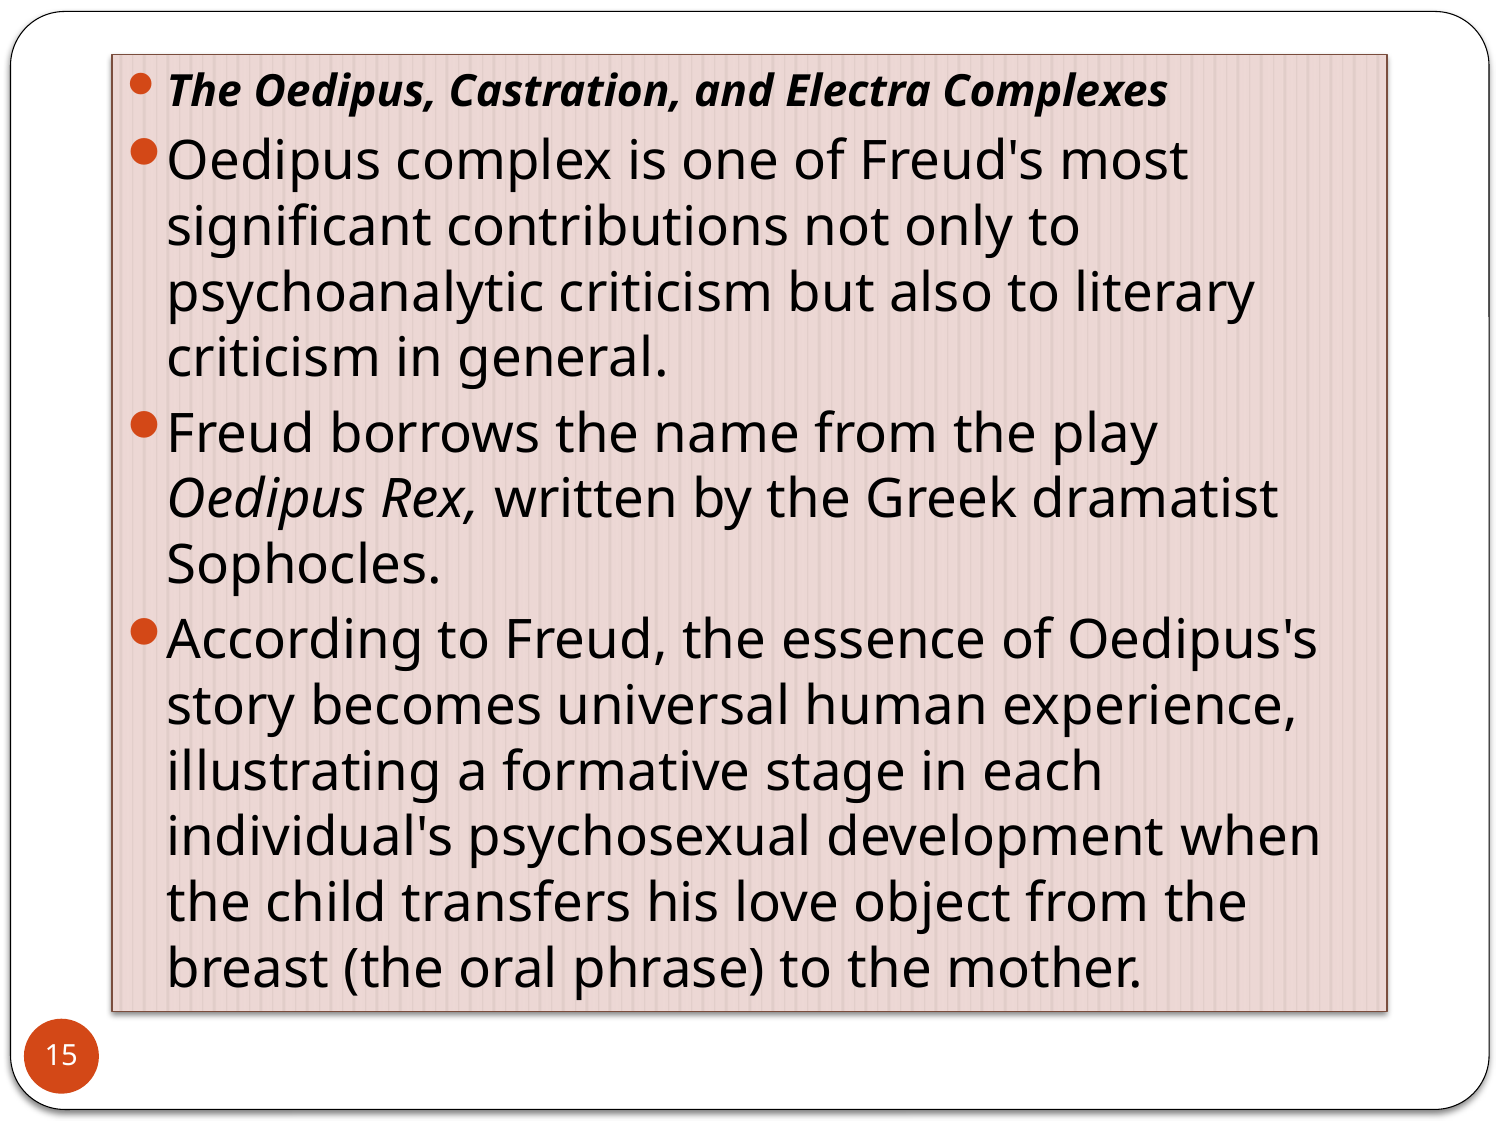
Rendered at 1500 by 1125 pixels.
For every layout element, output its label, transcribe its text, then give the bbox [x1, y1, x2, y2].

list The Oedipus, Castration, and Electra Complexes Oedipus complex is one of Freud's most significant contributions not only to psychoanalytic criticism but also to literary criticism in general. Freud borrows the name from the play Oedipus Rex, written by the Greek dramatist Sophocles. According to Freud, the essence of Oedipus's story becomes universal human experience, illustrating a formative stage in each individual's psychosexual development when the child transfers his love object from the breast (the oral phrase) to the mother. [111, 54, 1388, 1012]
slide_number 15 [23, 1018, 99, 1094]
